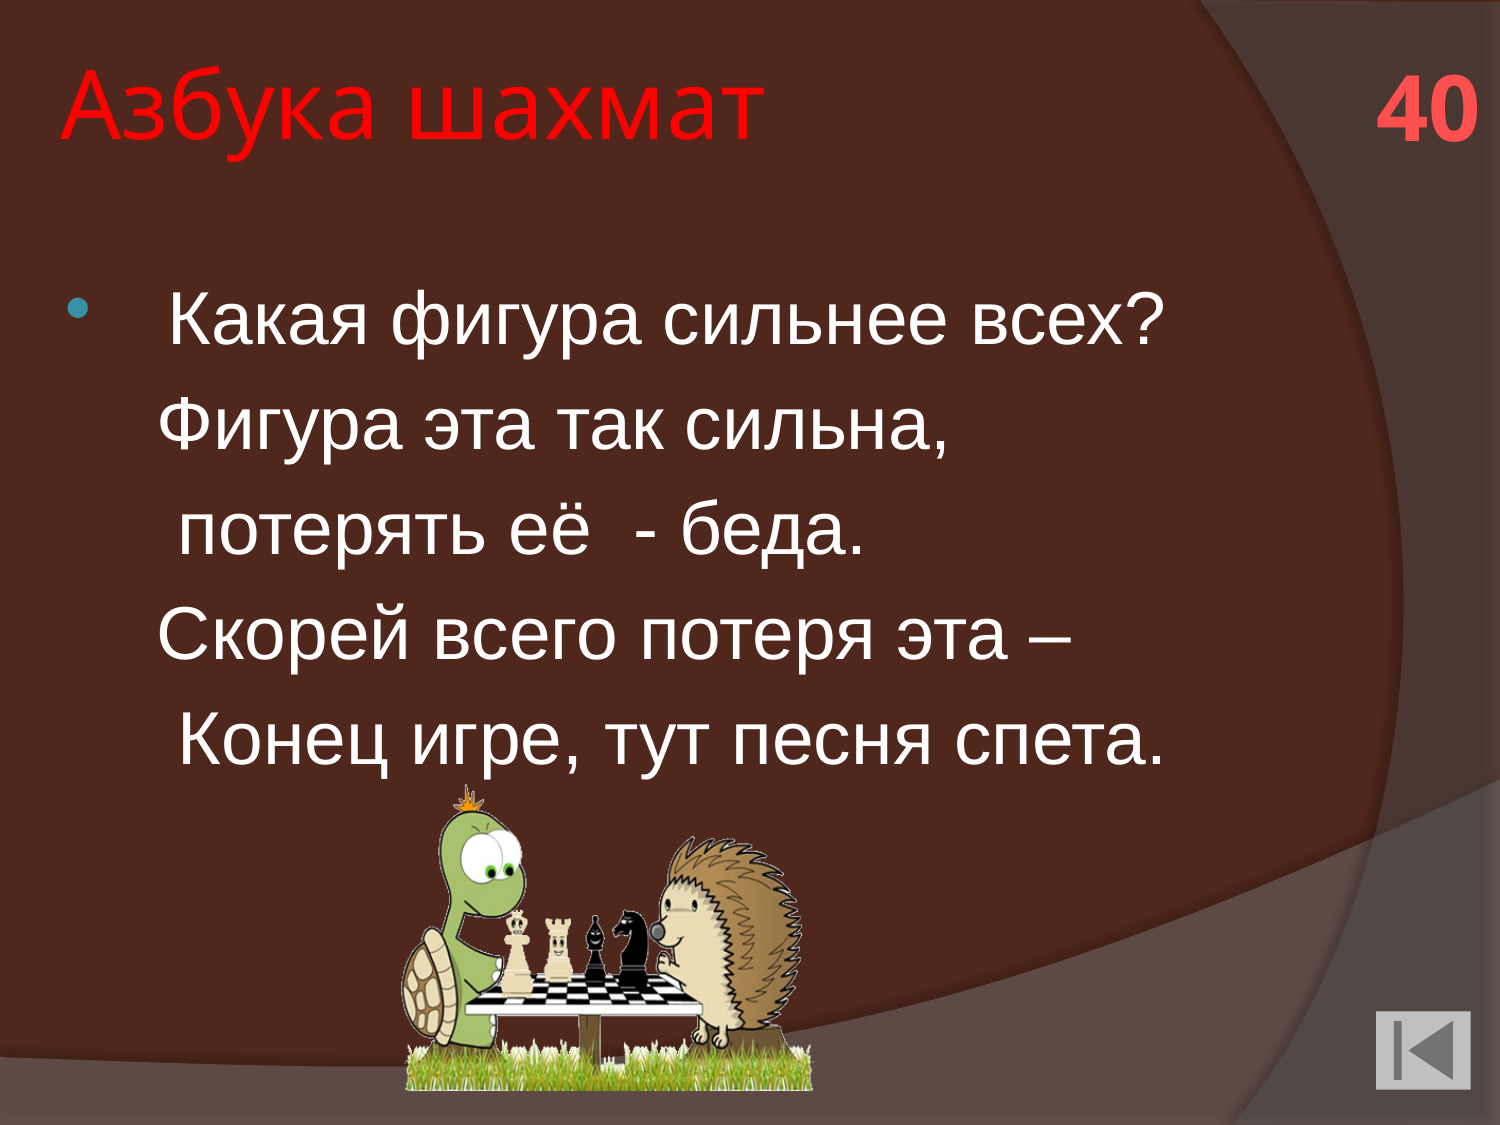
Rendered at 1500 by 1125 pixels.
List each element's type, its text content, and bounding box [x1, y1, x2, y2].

text_box [1376, 1011, 1471, 1090]
list Какая фигура сильнее всех? Фигура эта так сильна, потерять её - беда. Скорей всего потеря эта – Конец игре, тут песня спета. [53, 262, 1425, 1035]
picture [395, 774, 819, 1091]
title Азбука шахмат [53, 7, 1211, 195]
text_box 40 [1361, 42, 1497, 168]
